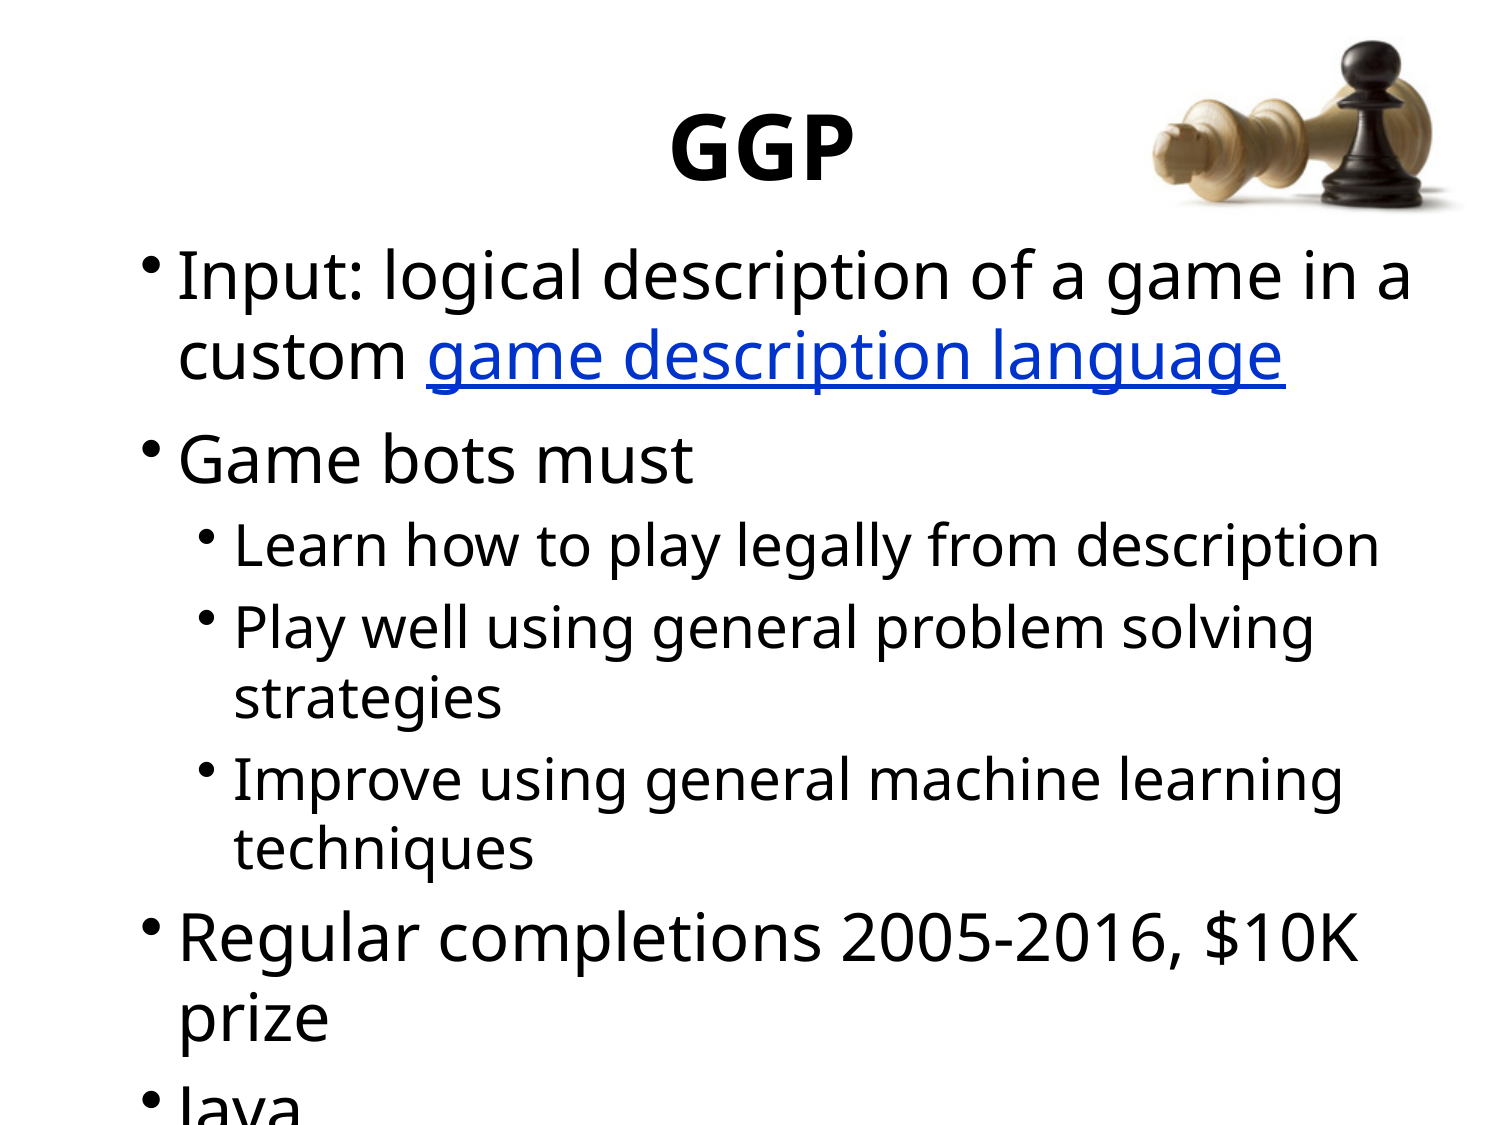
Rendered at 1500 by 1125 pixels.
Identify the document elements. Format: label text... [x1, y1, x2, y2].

picture [1117, 24, 1477, 226]
title GGP [125, 50, 1112, 224]
list Input: logical description of a game in a custom game description language Game bots must Learn how to play legally from description Play well using general problem solving strategies Improve using general machine learning techniques Regular completions 2005-2016, $10K prize Java General Game Playing Base Package [125, 224, 1463, 1050]
